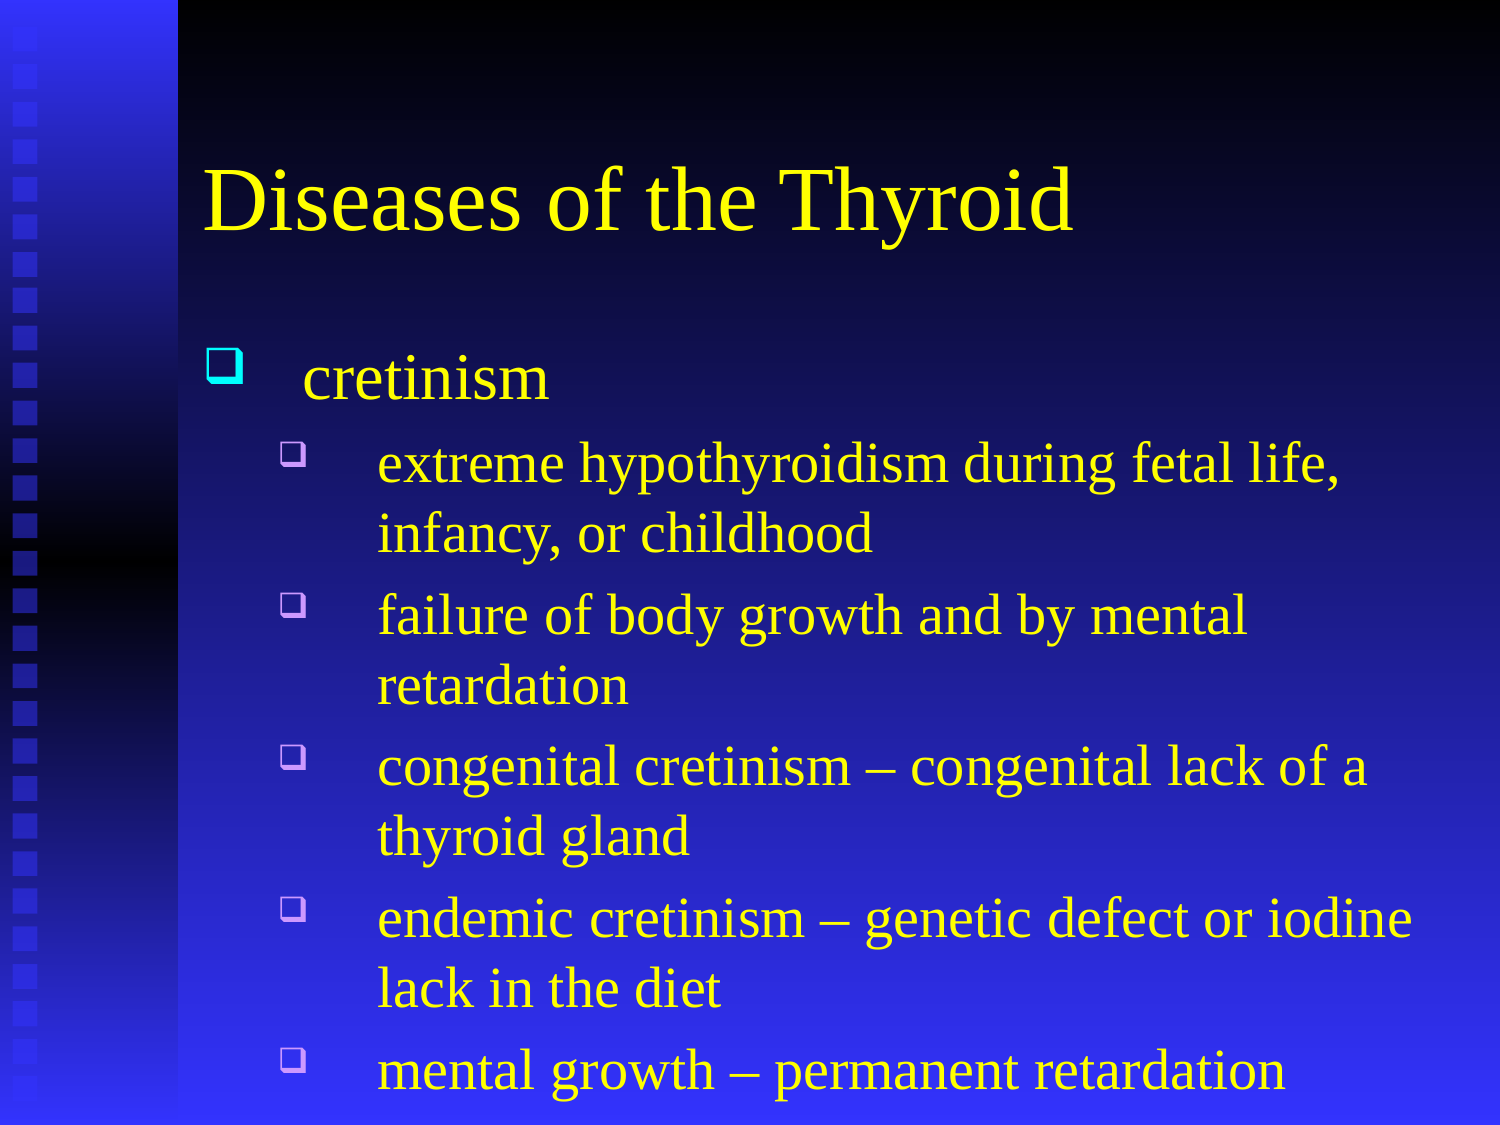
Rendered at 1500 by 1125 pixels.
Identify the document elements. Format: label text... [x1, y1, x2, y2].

list cretinism extreme hypothyroidism during fetal life, infancy, or childhood failure of body growth and by mental retardation congenital cretinism – congenital lack of a thyroid gland endemic cretinism – genetic defect or iodine lack in the diet mental growth – permanent retardation [187, 324, 1500, 1125]
title Diseases of the Thyroid [187, 99, 1463, 288]
